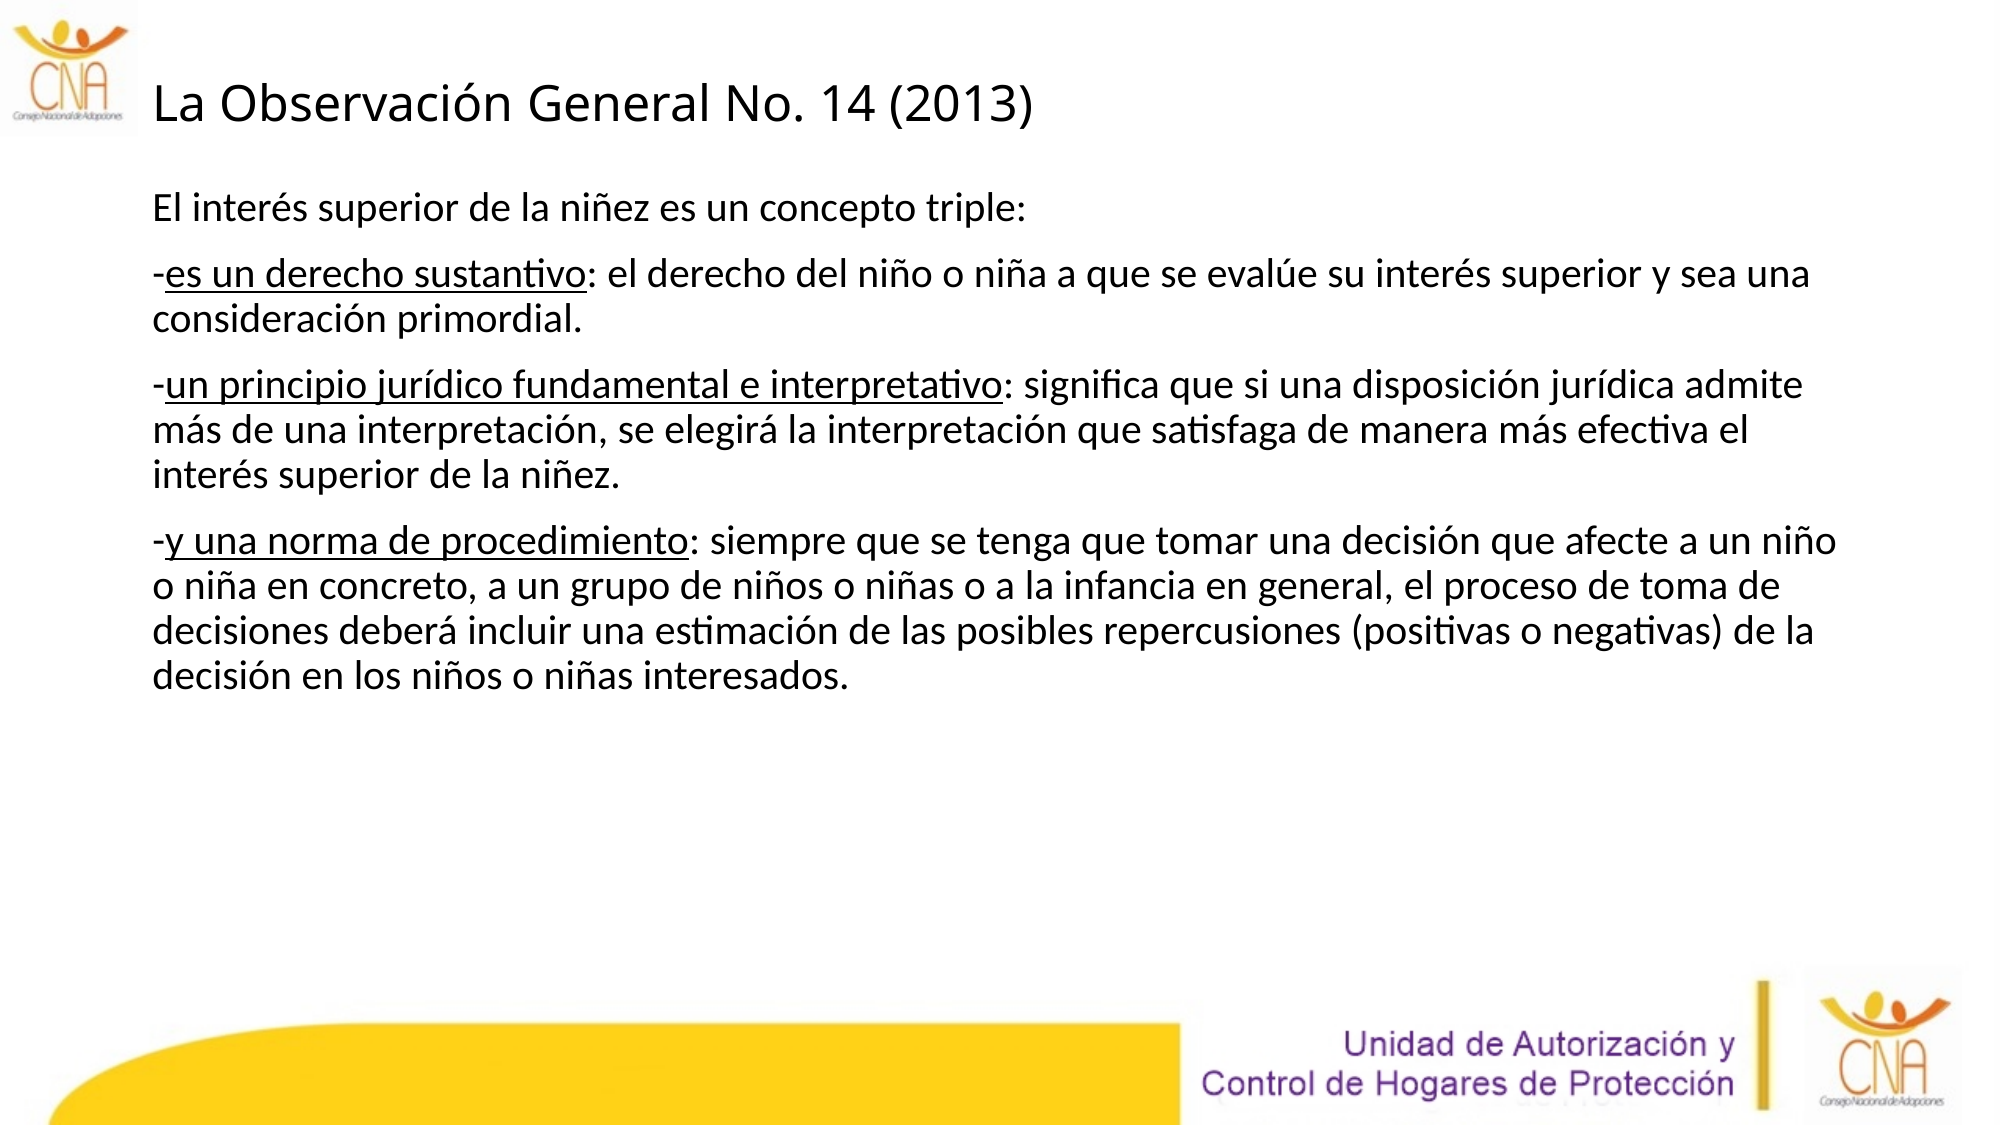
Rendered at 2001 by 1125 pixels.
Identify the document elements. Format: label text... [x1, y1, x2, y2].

title La Observación General No. 14 (2013) [137, 59, 1863, 150]
list El interés superior de la niñez es un concepto triple: -es un derecho sustantivo: el derecho del niño o niña a que se evalúe su interés superior y sea una consideración primordial. -un principio jurídico fundamental e interpretativo: significa que si una disposición jurídica admite más de una interpretación, se elegirá la interpretación que satisfaga de manera más efectiva el interés superior de la niñez. -y una norma de procedimiento: siempre que se tenga que tomar una decisión que afecte a un niño o niña en concreto, a un grupo de niños o niñas o a la infancia en general, el proceso de toma de decisiones deberá incluir una estimación de las posibles repercusiones (positivas o negativas) de la decisión en los niños o niñas interesados. [137, 178, 1863, 1014]
picture [0, 0, 2001, 1125]
